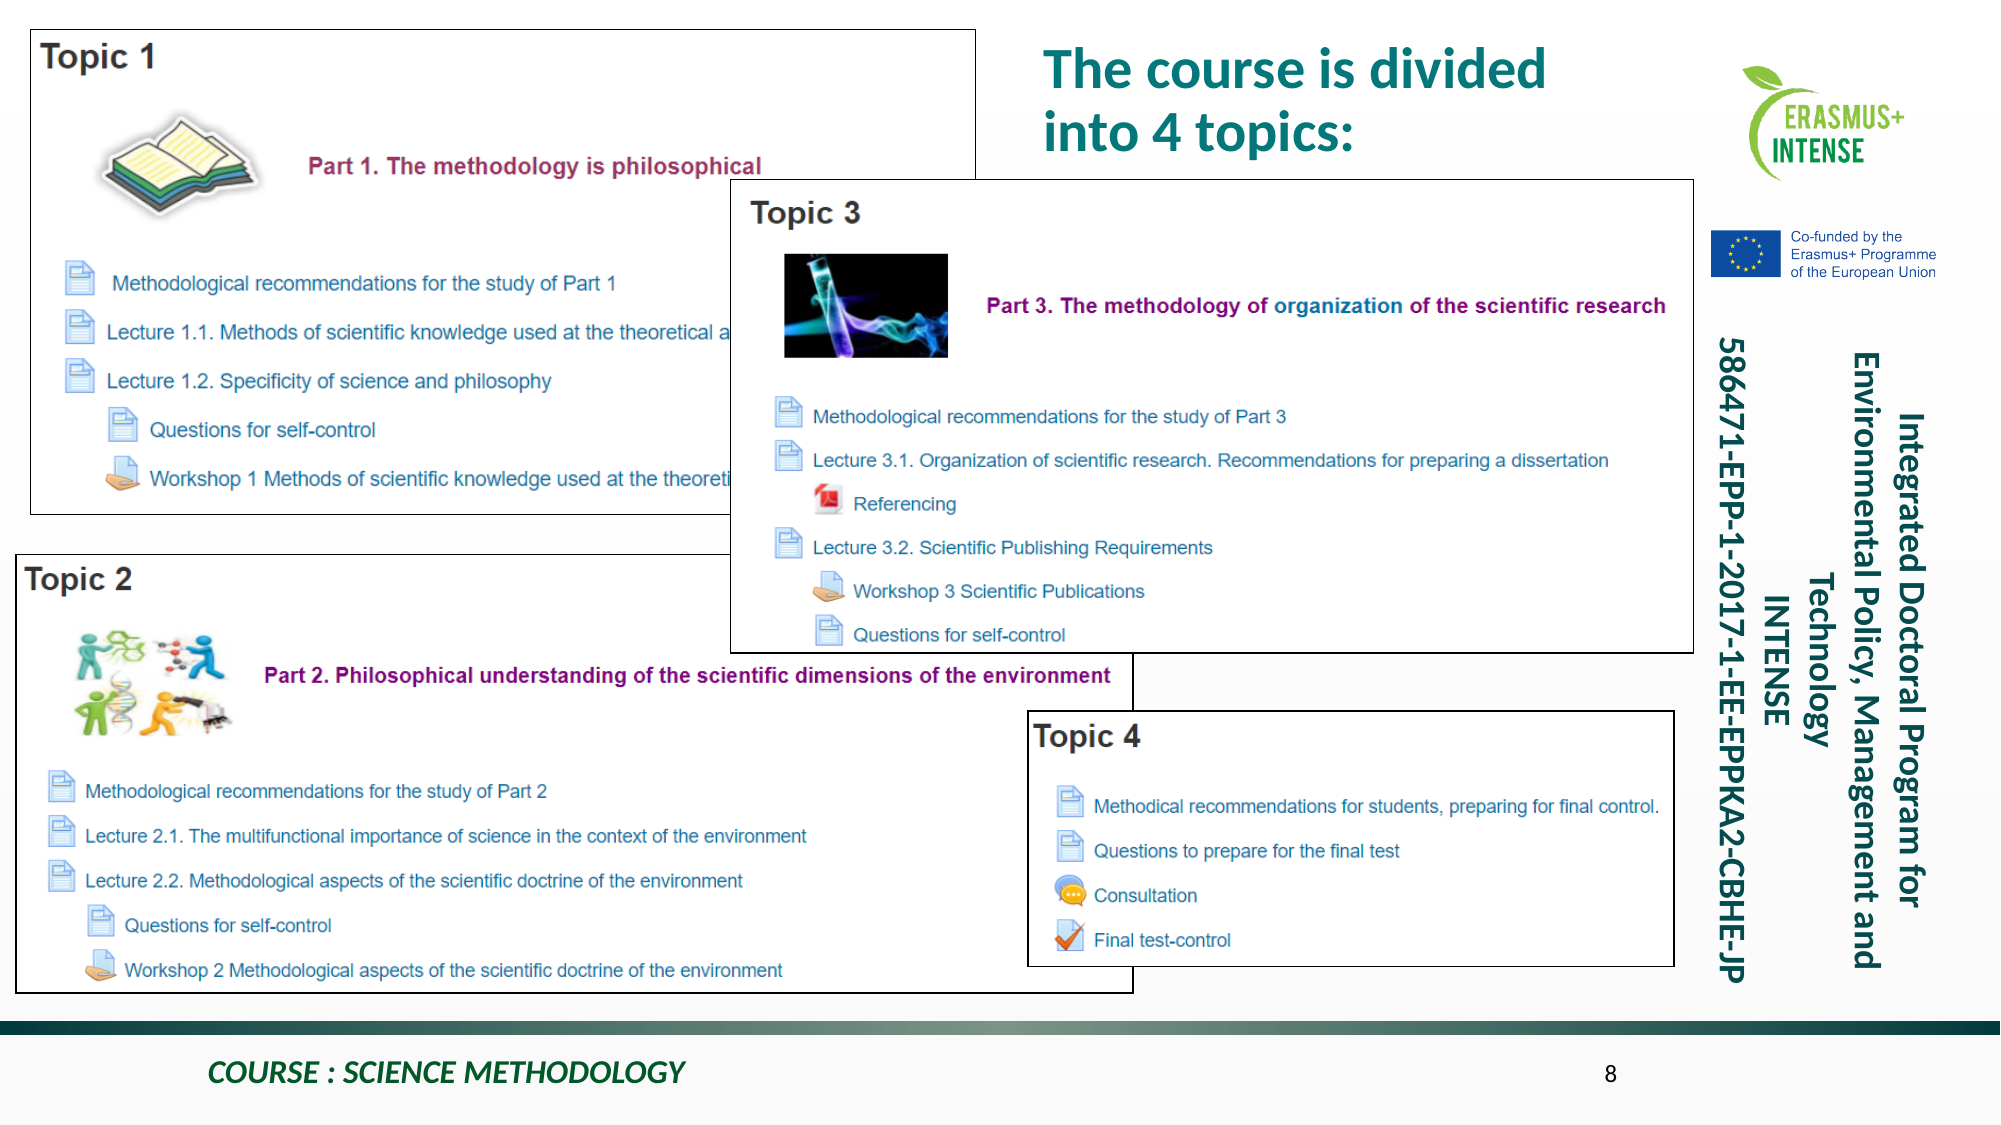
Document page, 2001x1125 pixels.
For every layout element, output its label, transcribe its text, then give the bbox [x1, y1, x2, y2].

picture [16, 29, 1693, 993]
picture [1711, 230, 1936, 280]
footer COURSE : SCIENCE METHODOLOGY [192, 1012, 1854, 1125]
list The course is divided into 4 topics: [1028, 29, 1631, 172]
picture [1742, 66, 1905, 181]
